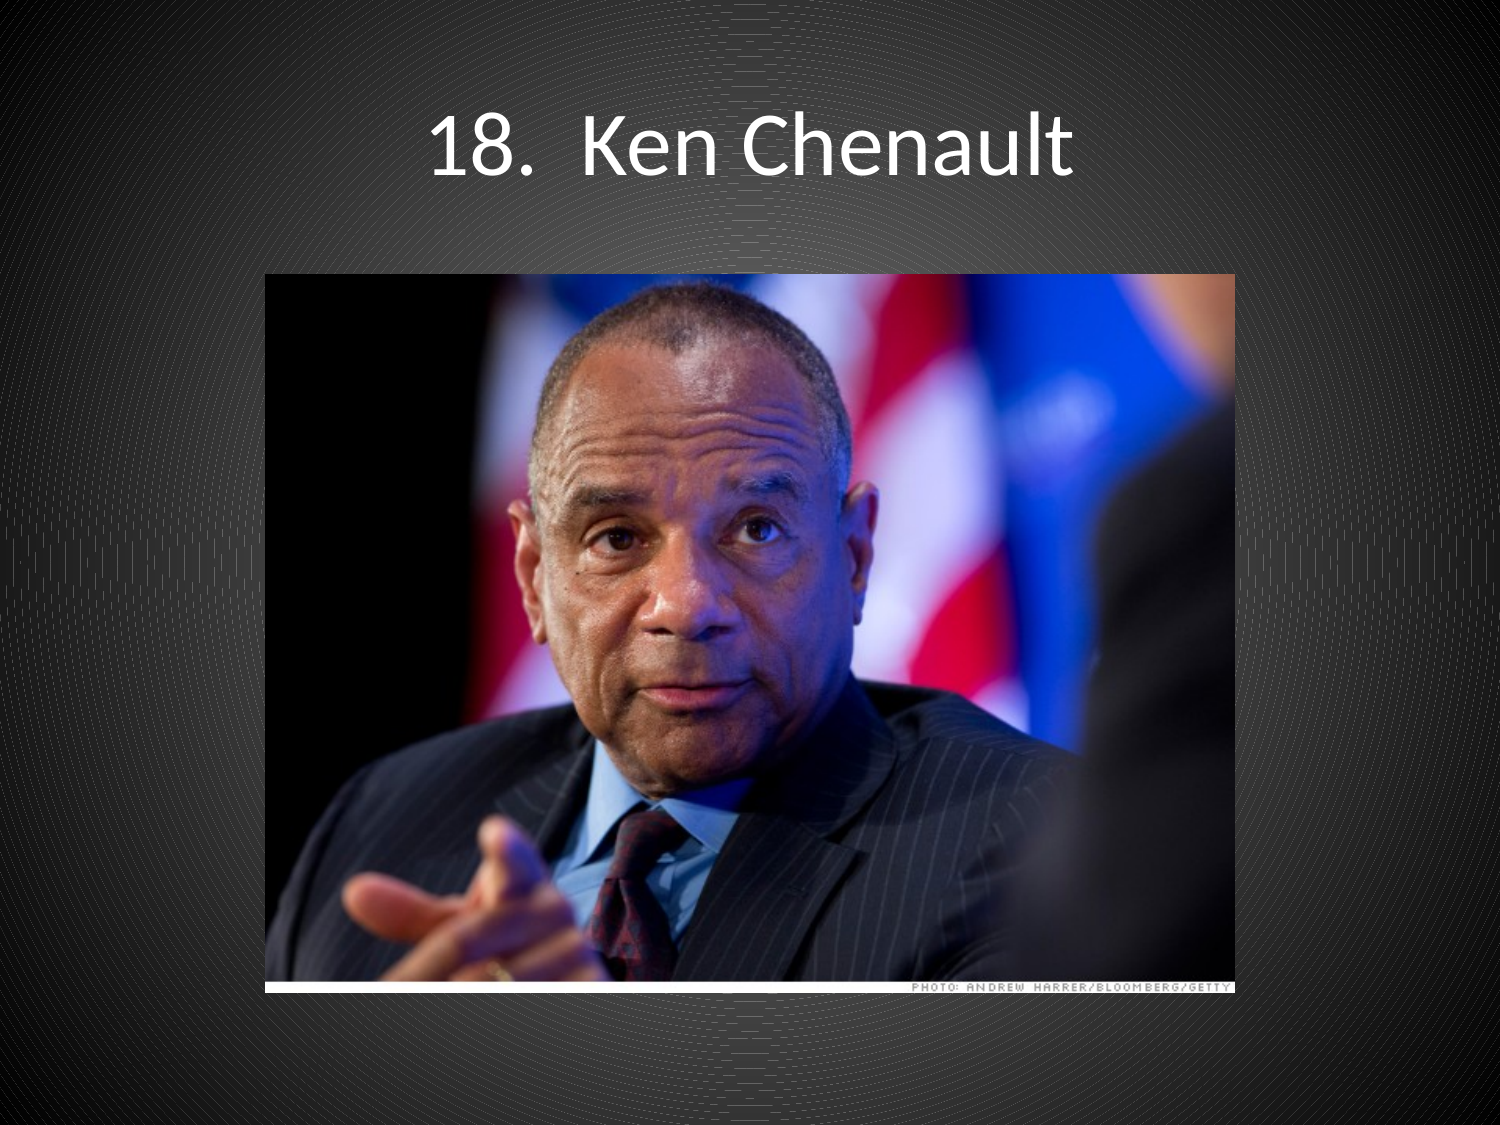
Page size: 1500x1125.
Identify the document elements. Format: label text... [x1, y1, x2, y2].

picture [265, 274, 1235, 993]
title 18. Ken Chenault [75, 45, 1425, 233]
